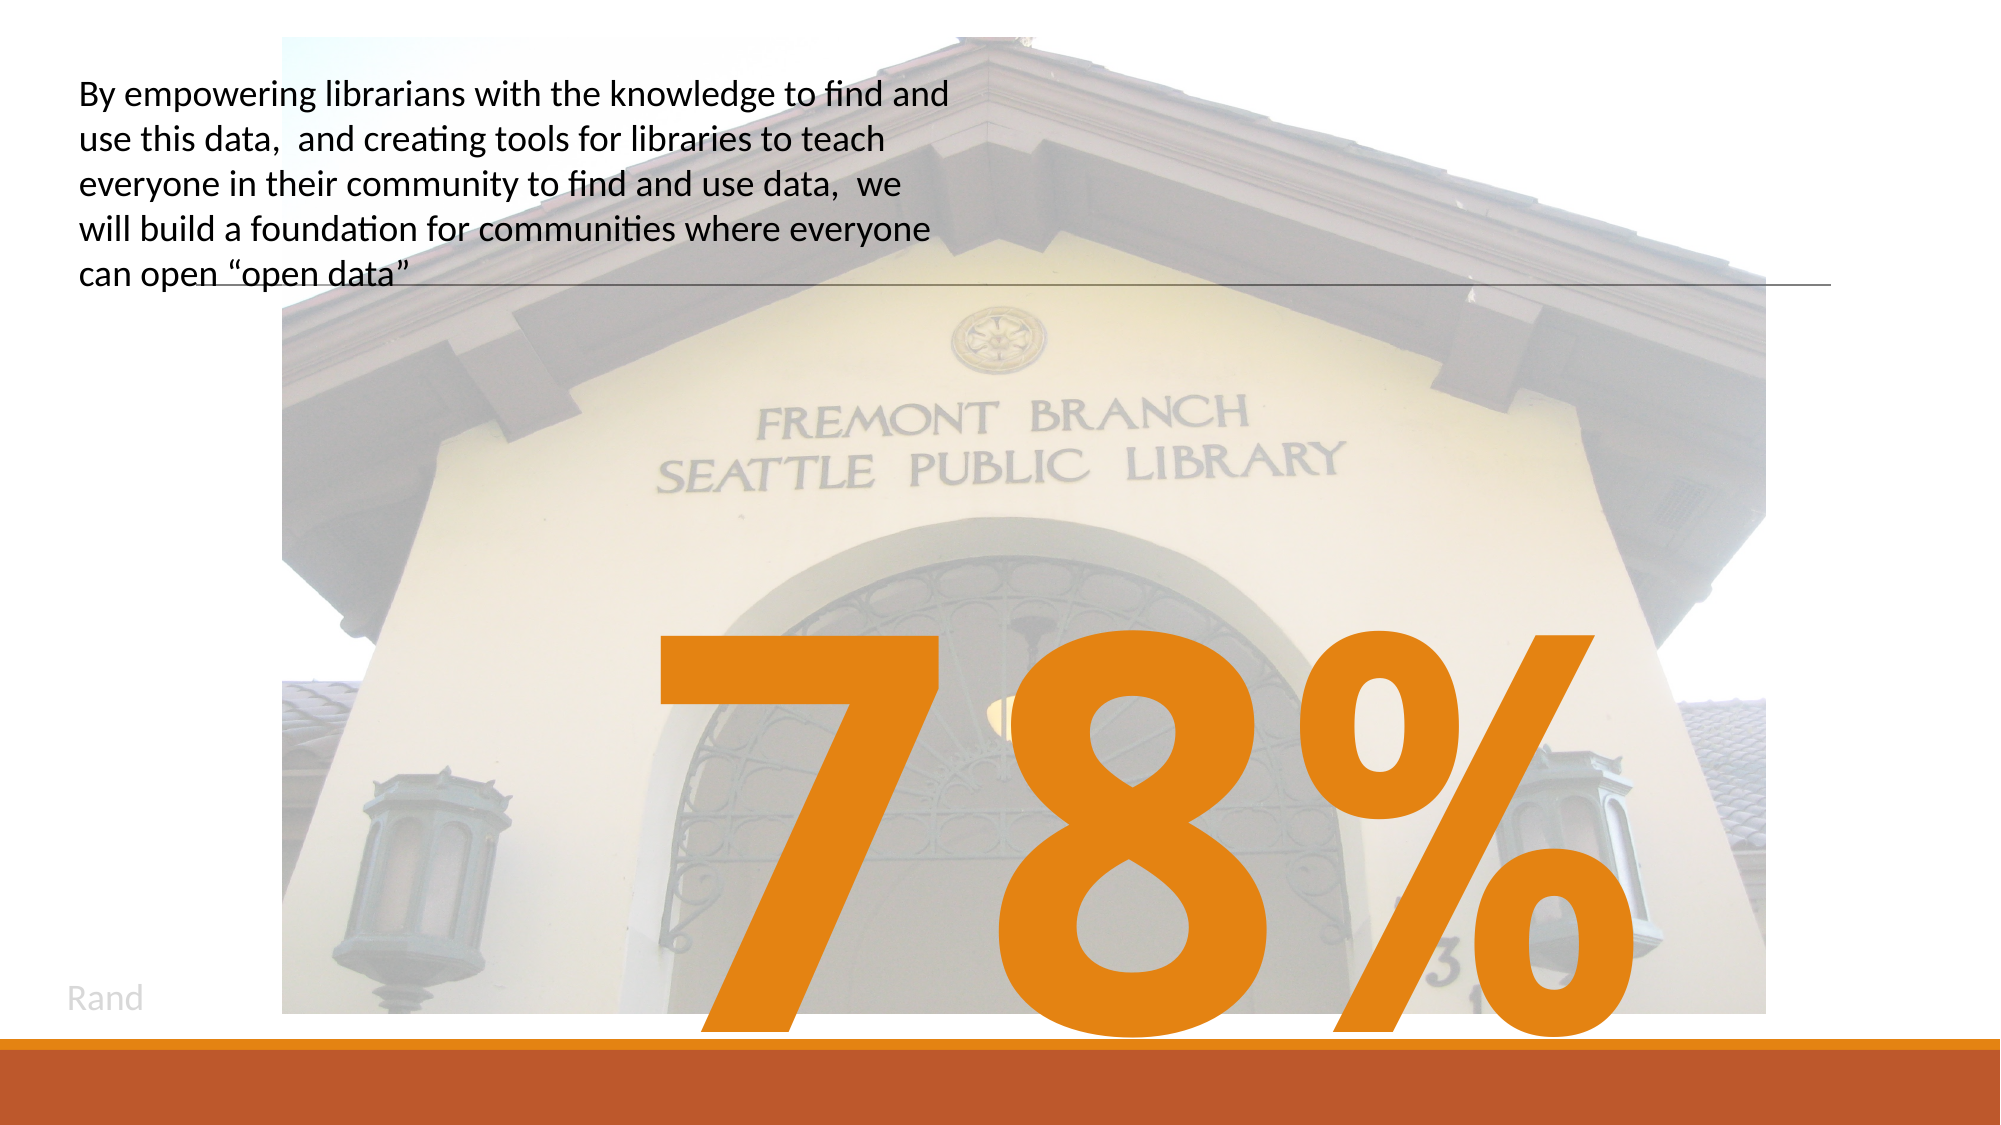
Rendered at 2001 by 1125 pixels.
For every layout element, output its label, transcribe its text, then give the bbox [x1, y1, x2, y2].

text_box Rand [51, 965, 161, 1026]
text_box 78% [613, 1022, 1670, 1125]
text_box By empowering librarians with the knowledge to find and use this data, and creating tools for libraries to teach everyone in their community to find and use data, we will build a foundation for communities where everyone can open “open data” [63, 61, 277, 349]
picture [282, 37, 1766, 1014]
